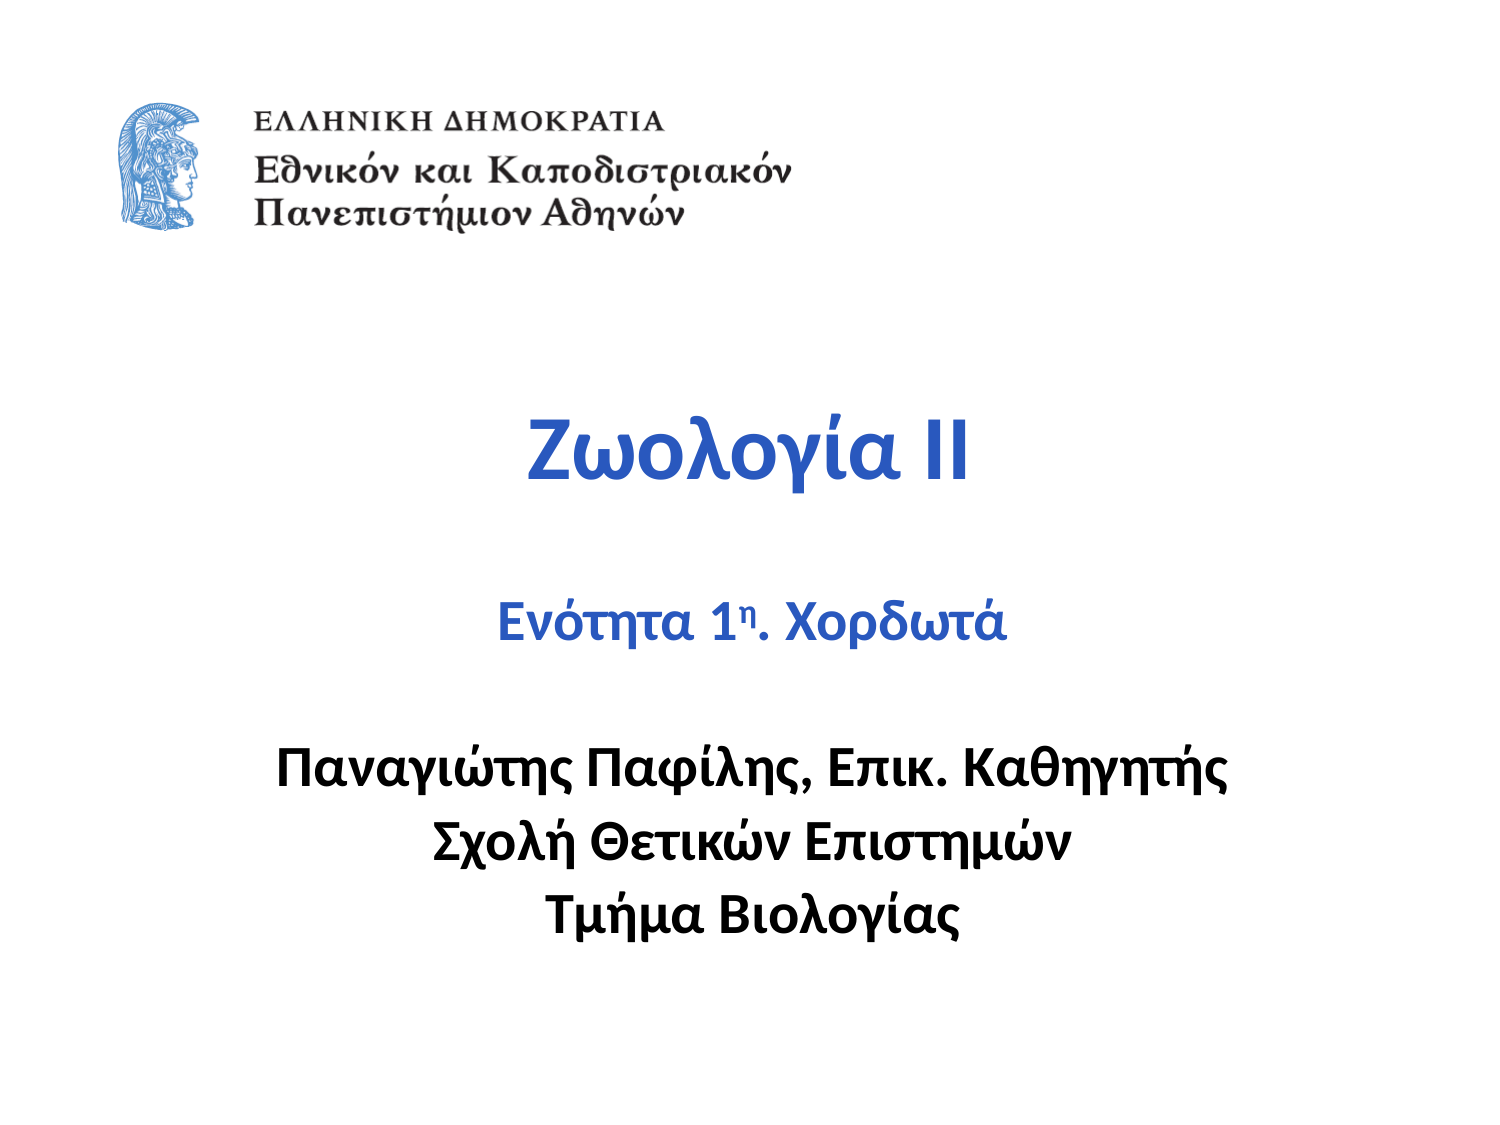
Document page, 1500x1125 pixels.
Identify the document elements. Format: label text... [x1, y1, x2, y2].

picture [112, 101, 793, 236]
title Ζωολογία ΙΙ [112, 270, 1388, 504]
subtitle Ενότητα 1η. Χορδωτά Παναγιώτης Παφίλης, Επικ. Καθηγητής Σχολή Θετικών Επιστημών Τμήμα Βιολογίας [187, 590, 1319, 1036]
